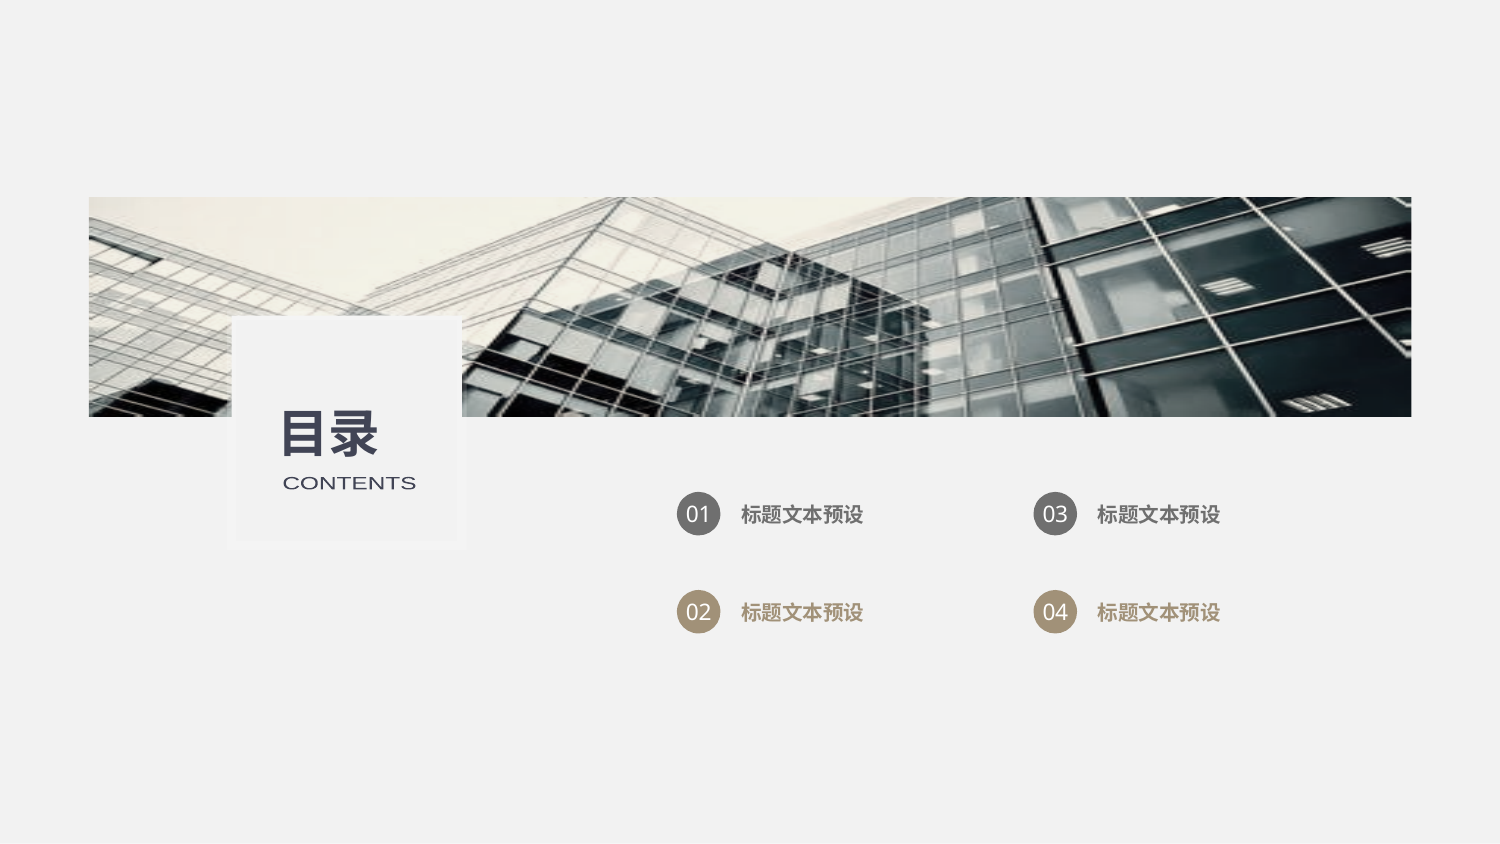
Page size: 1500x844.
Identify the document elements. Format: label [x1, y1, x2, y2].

text_box [87, 195, 1414, 419]
text_box [1033, 589, 1301, 634]
text_box [1033, 491, 1301, 536]
text_box [231, 315, 463, 547]
text_box [676, 589, 944, 634]
text_box [676, 491, 944, 536]
